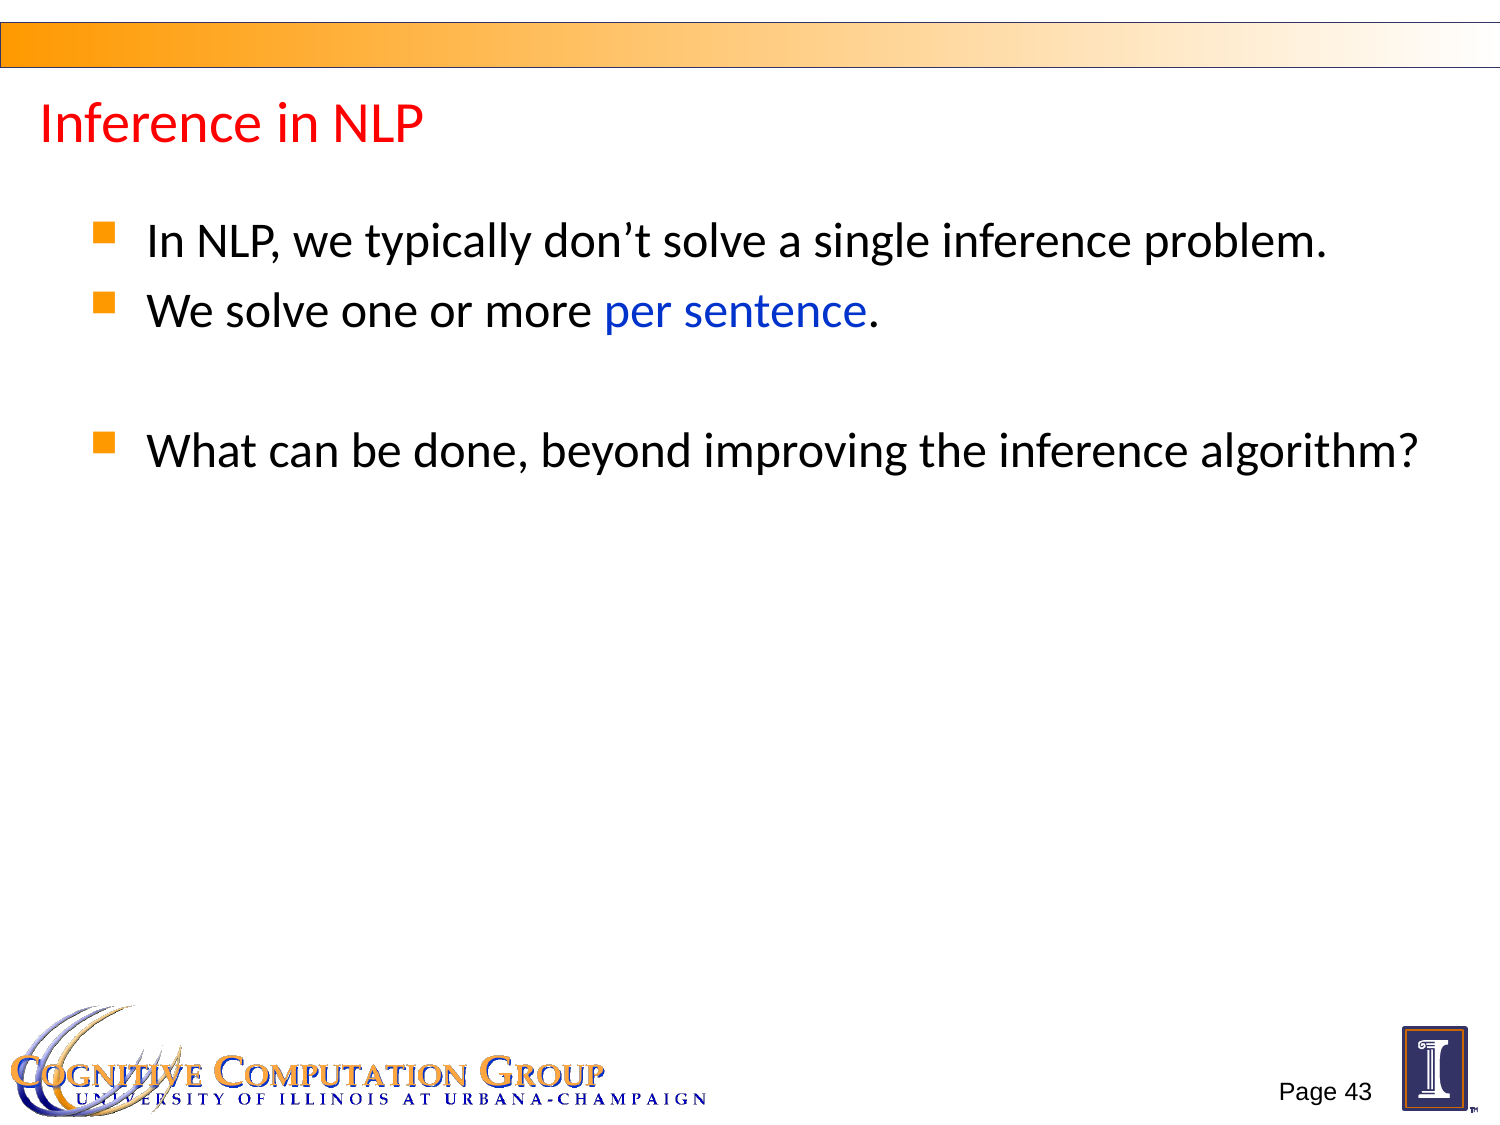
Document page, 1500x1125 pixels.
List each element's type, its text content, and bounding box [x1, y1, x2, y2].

picture [0, 1000, 713, 1125]
list In NLP, we typically don’t solve a single inference problem. We solve one or more per sentence. What can be done, beyond improving the inference algorithm? [75, 200, 1450, 1013]
slide_number Page 43 [1237, 1074, 1388, 1113]
text_box If [914, 23, 919, 67]
title Inference in NLP [24, 75, 1375, 163]
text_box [562, 23, 566, 67]
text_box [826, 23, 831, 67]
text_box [650, 23, 654, 67]
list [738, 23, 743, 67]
